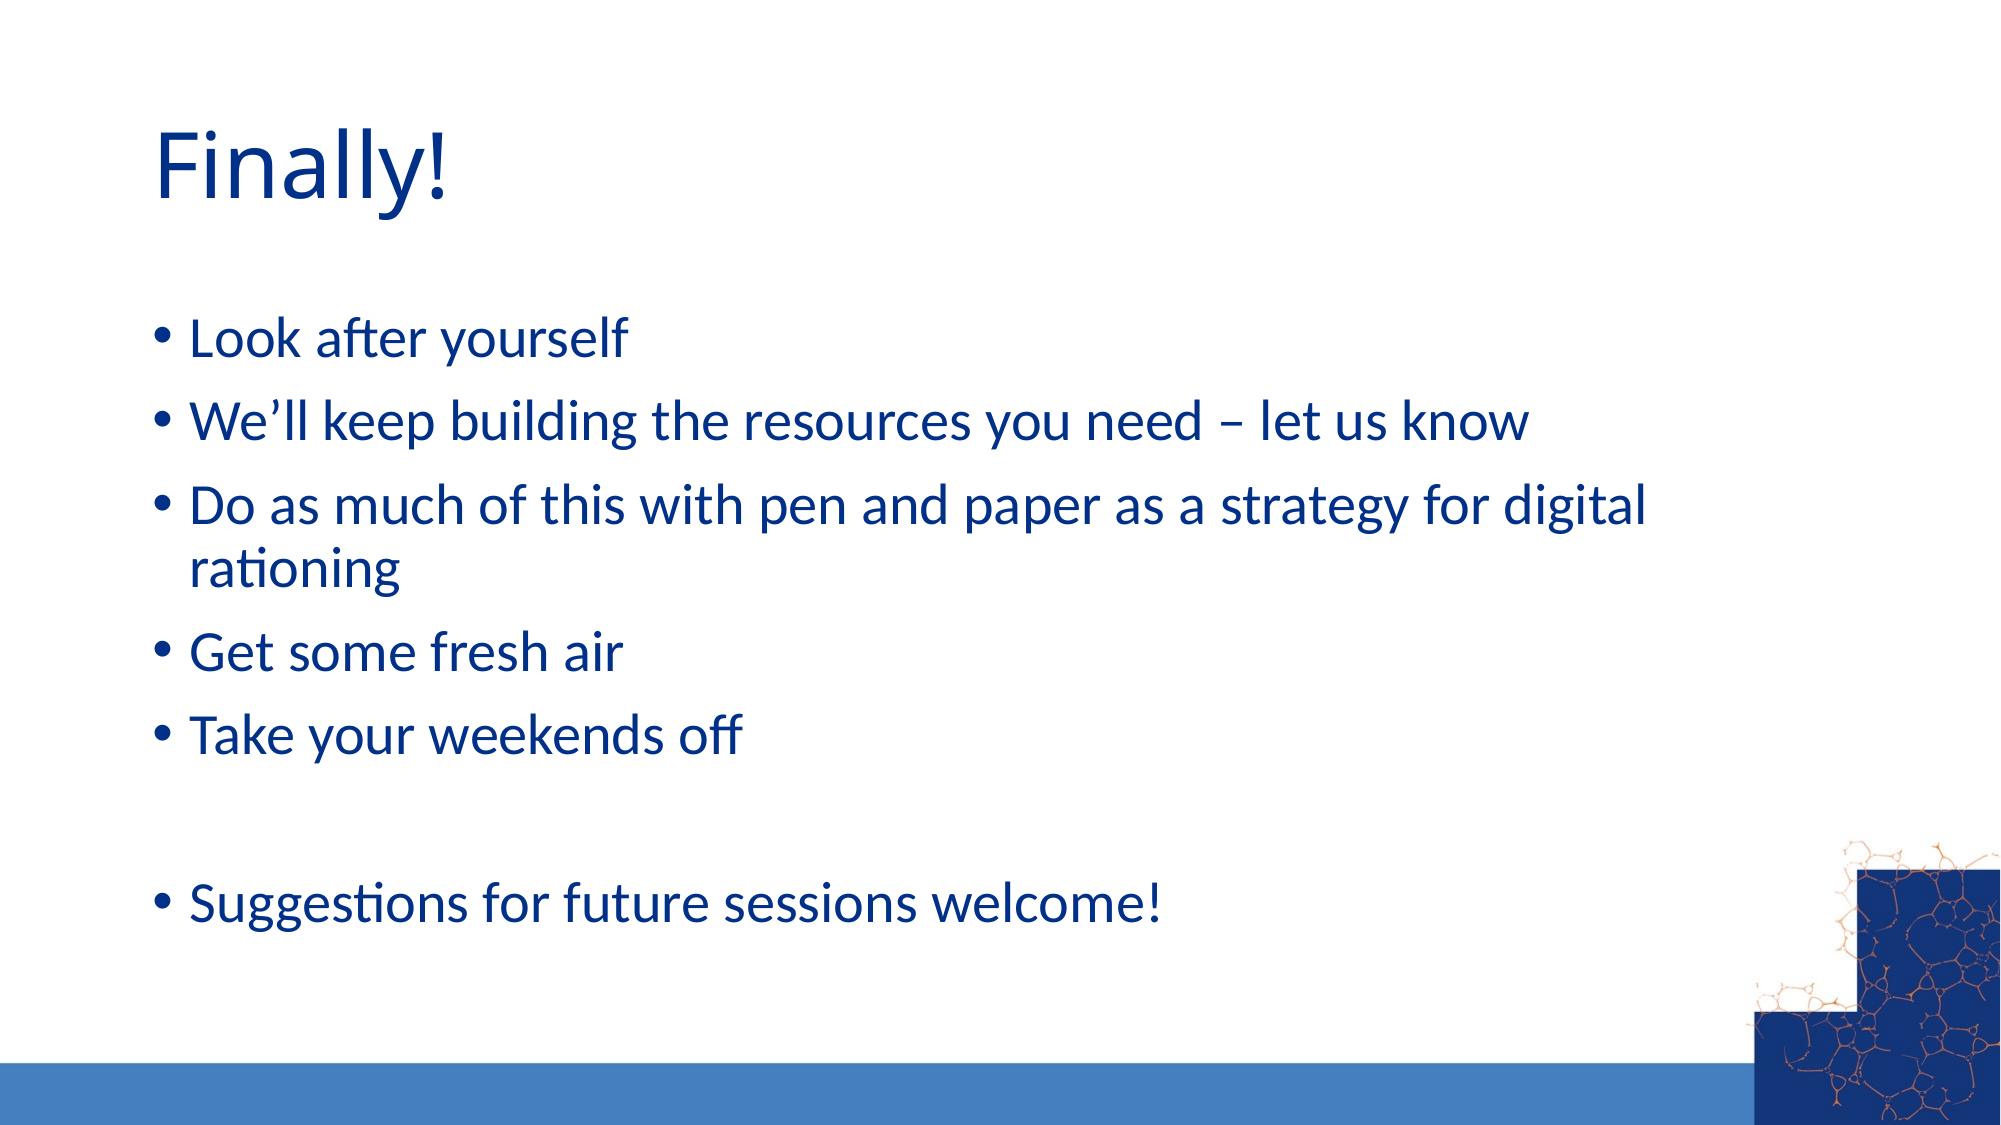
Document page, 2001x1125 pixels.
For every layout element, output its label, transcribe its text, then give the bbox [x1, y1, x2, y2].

title Finally! [137, 59, 1779, 278]
list Look after yourself We’ll keep building the resources you need – let us know Do as much of this with pen and paper as a strategy for digital rationing Get some fresh air Take your weekends off Suggestions for future sessions welcome! [137, 299, 1779, 965]
picture [0, 0, 2001, 1125]
